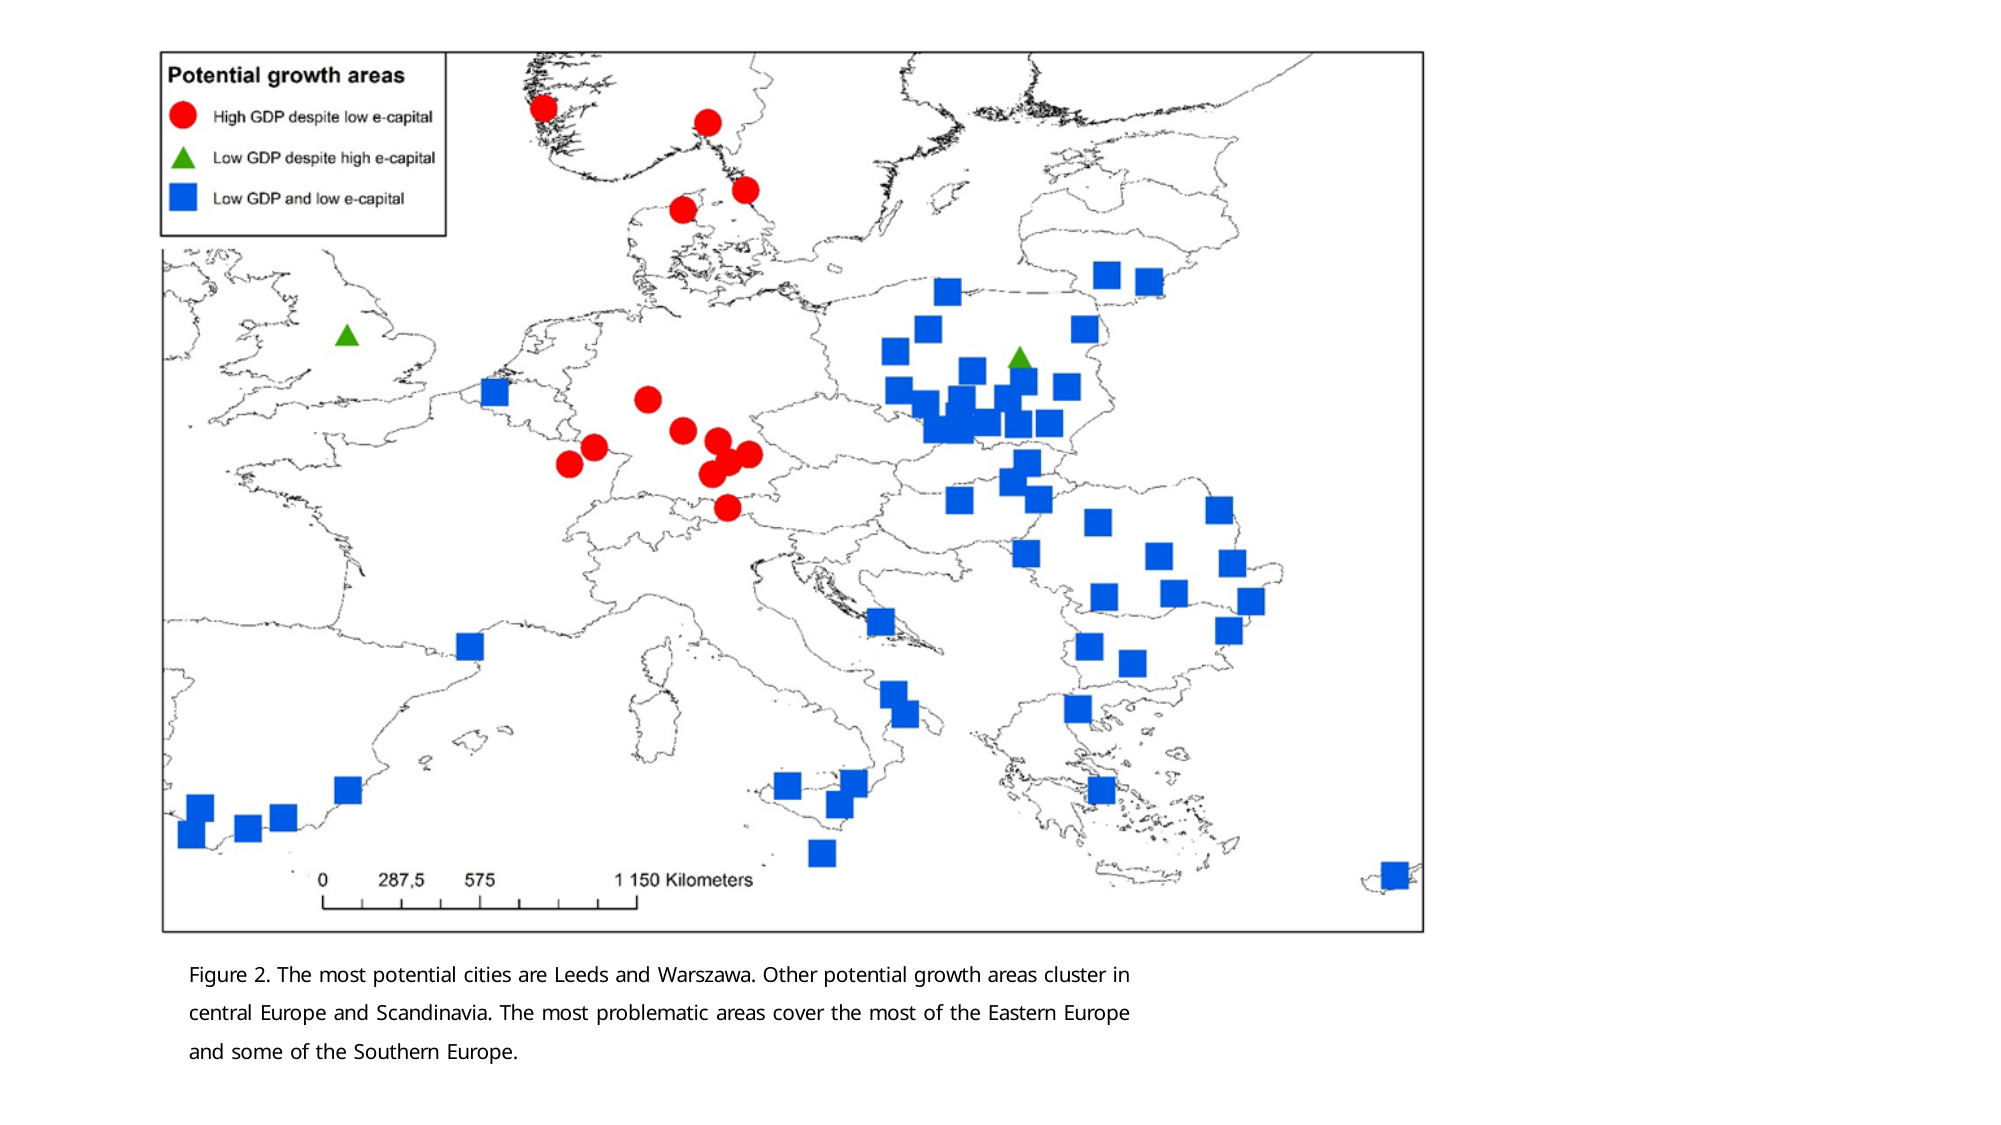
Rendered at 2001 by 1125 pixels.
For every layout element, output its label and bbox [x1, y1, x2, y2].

picture [189, 955, 1130, 1090]
list [138, 32, 1441, 956]
